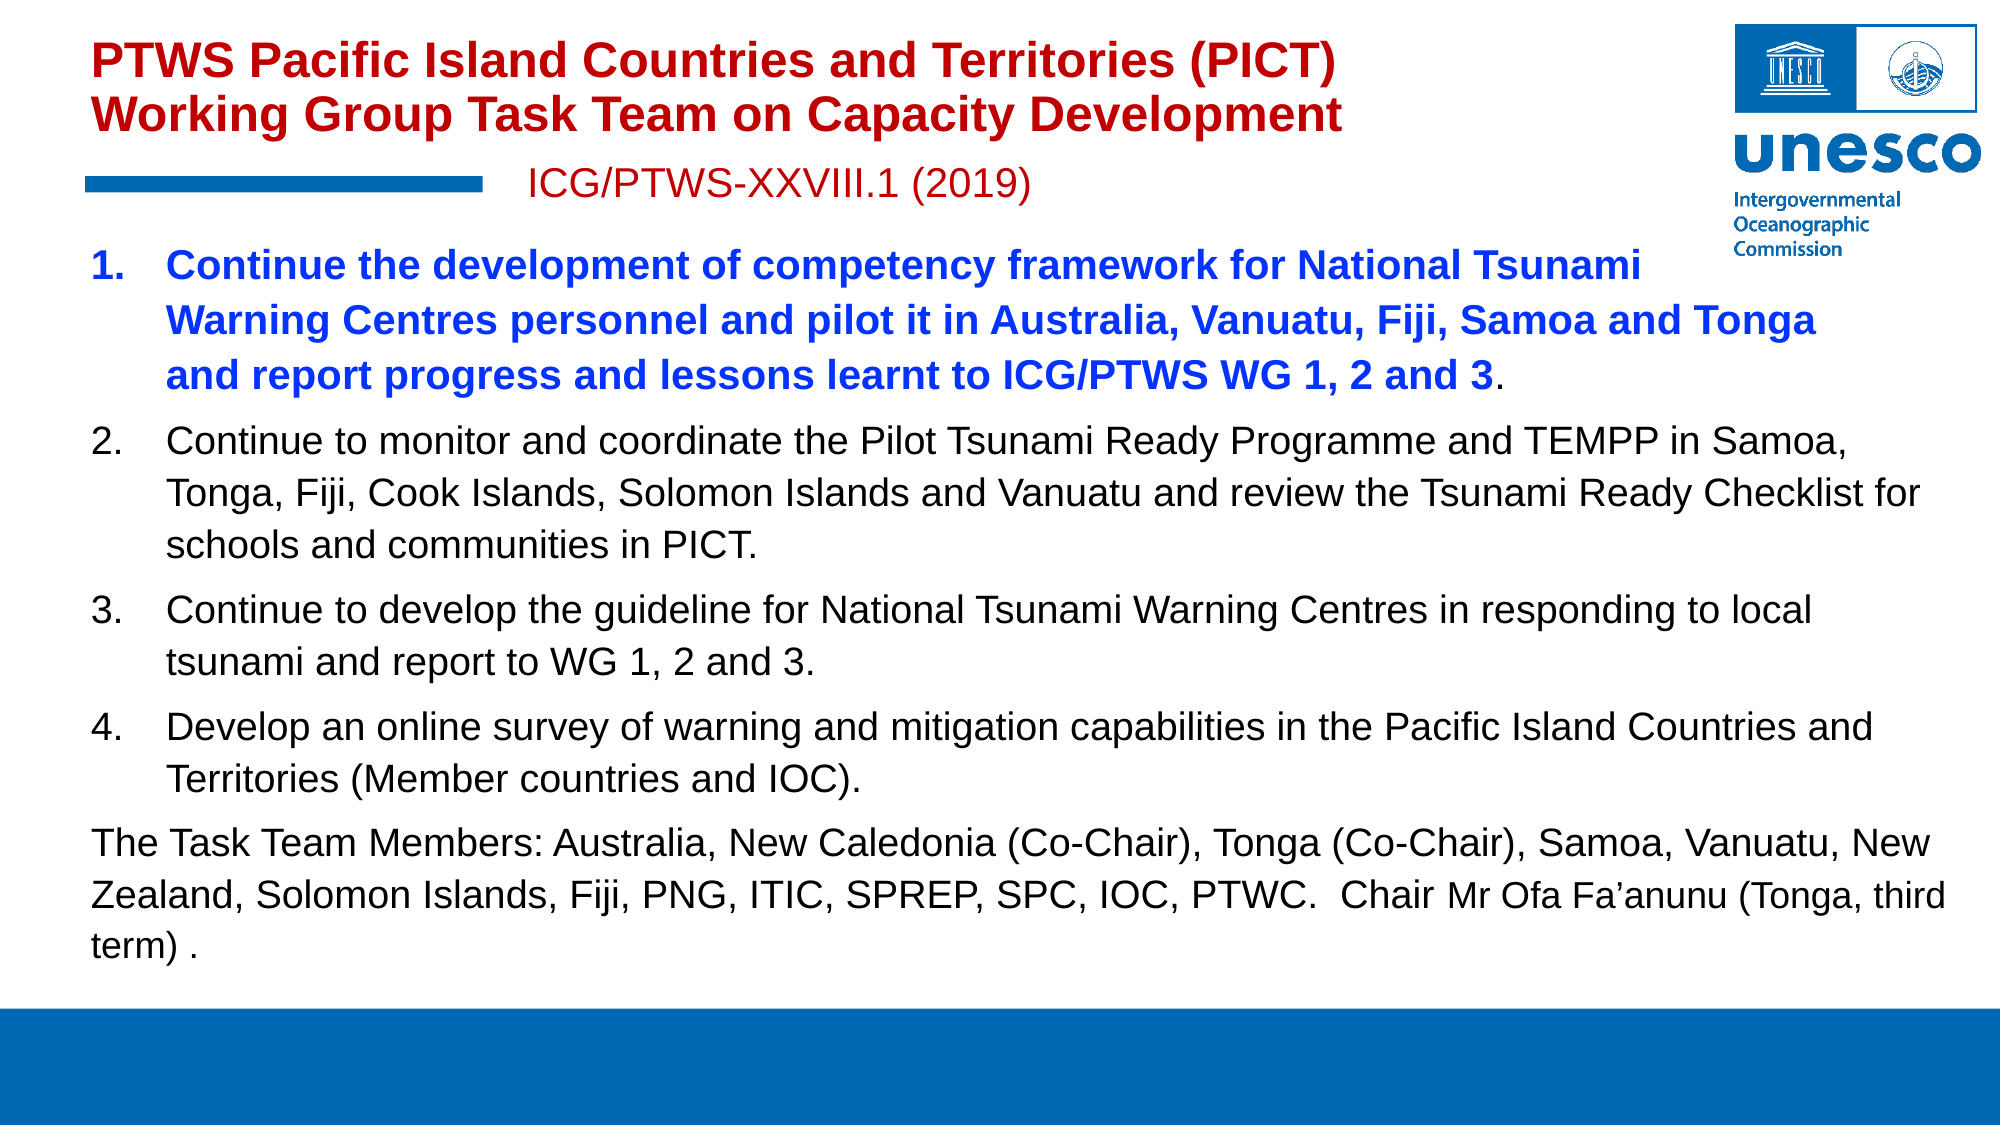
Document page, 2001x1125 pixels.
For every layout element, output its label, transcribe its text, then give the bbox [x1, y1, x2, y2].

text_box ICG/PTWS-XXVIII.1 (2019) [512, 139, 1055, 229]
title PTWS Pacific Island Countries and Territories (PICT) Working Group Task Team on Capacity Development [75, 19, 1739, 157]
picture [1734, 24, 1981, 256]
list Continue the development of competency framework for National Tsunami Warning Centres personnel and pilot it in Australia, Vanuatu, Fiji, Samoa and Tonga and report progress and lessons learnt to ICG/PTWS WG 1, 2 and 3. Continue to monitor and coordinate the Pilot Tsunami Ready Programme and TEMPP in Samoa, Tonga, Fiji, Cook Islands, Solomon Islands and Vanuatu and review the Tsunami Ready Checklist for schools and communities in PICT. Continue to develop the guideline for National Tsunami Warning Centres in responding to local tsunami and report to WG 1, 2 and 3. Develop an online survey of warning and mitigation capabilities in the Pacific Island Countries and Territories (Member countries and IOC). The Task Team Members: Australia, New Caledonia (Co-Chair), Tonga (Co-Chair), Samoa, Vanuatu, New Zealand, Solomon Islands, Fiji, PNG, ITIC, SPREP, SPC, IOC, PTWC. Chair Mr Ofa Fa’anunu (Tonga, third term) . [75, 225, 1963, 985]
